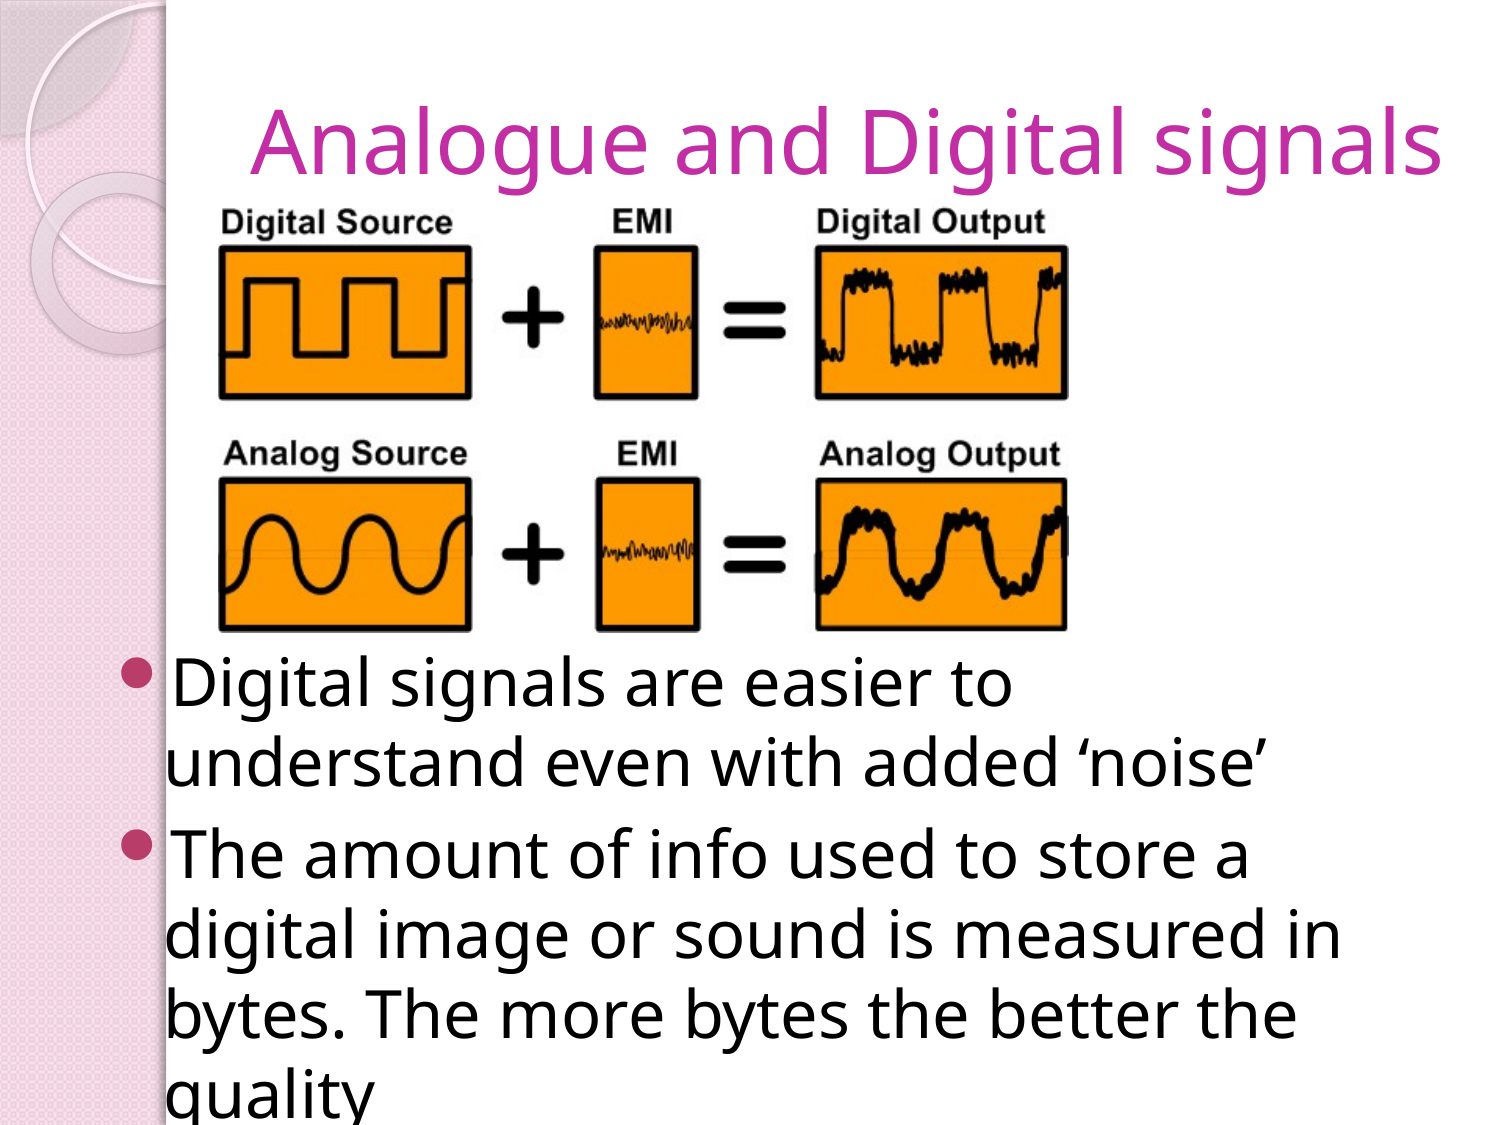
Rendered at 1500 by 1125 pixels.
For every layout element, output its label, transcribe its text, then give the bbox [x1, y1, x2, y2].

picture [218, 195, 1069, 633]
title Analogue and Digital signals [235, 45, 1466, 233]
list Digital signals are easier to understand even with added ‘noise’ The amount of info used to store a digital image or sound is measured in bytes. The more bytes the better the quality [88, 632, 1400, 1080]
